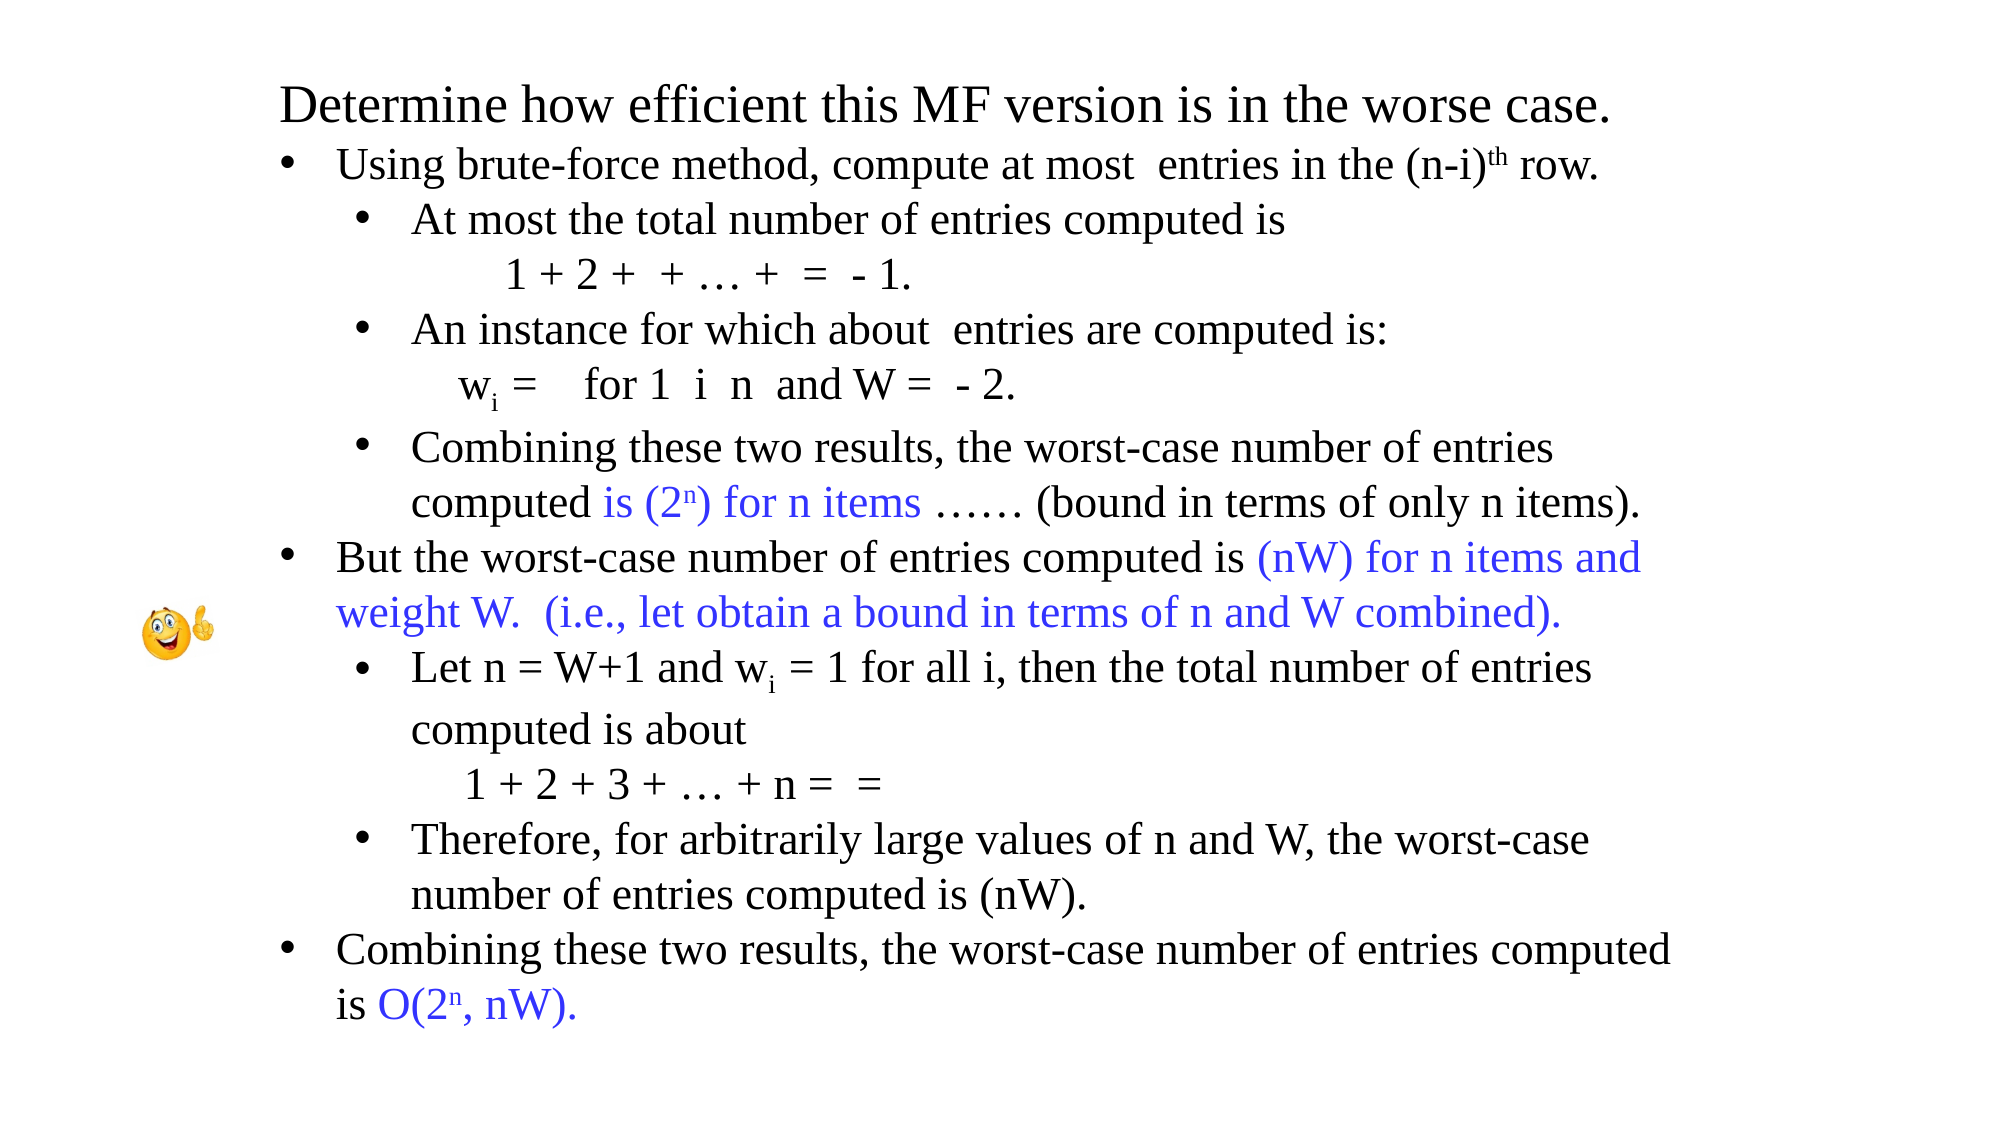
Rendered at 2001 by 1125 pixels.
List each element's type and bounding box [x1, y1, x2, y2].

picture [136, 596, 219, 666]
